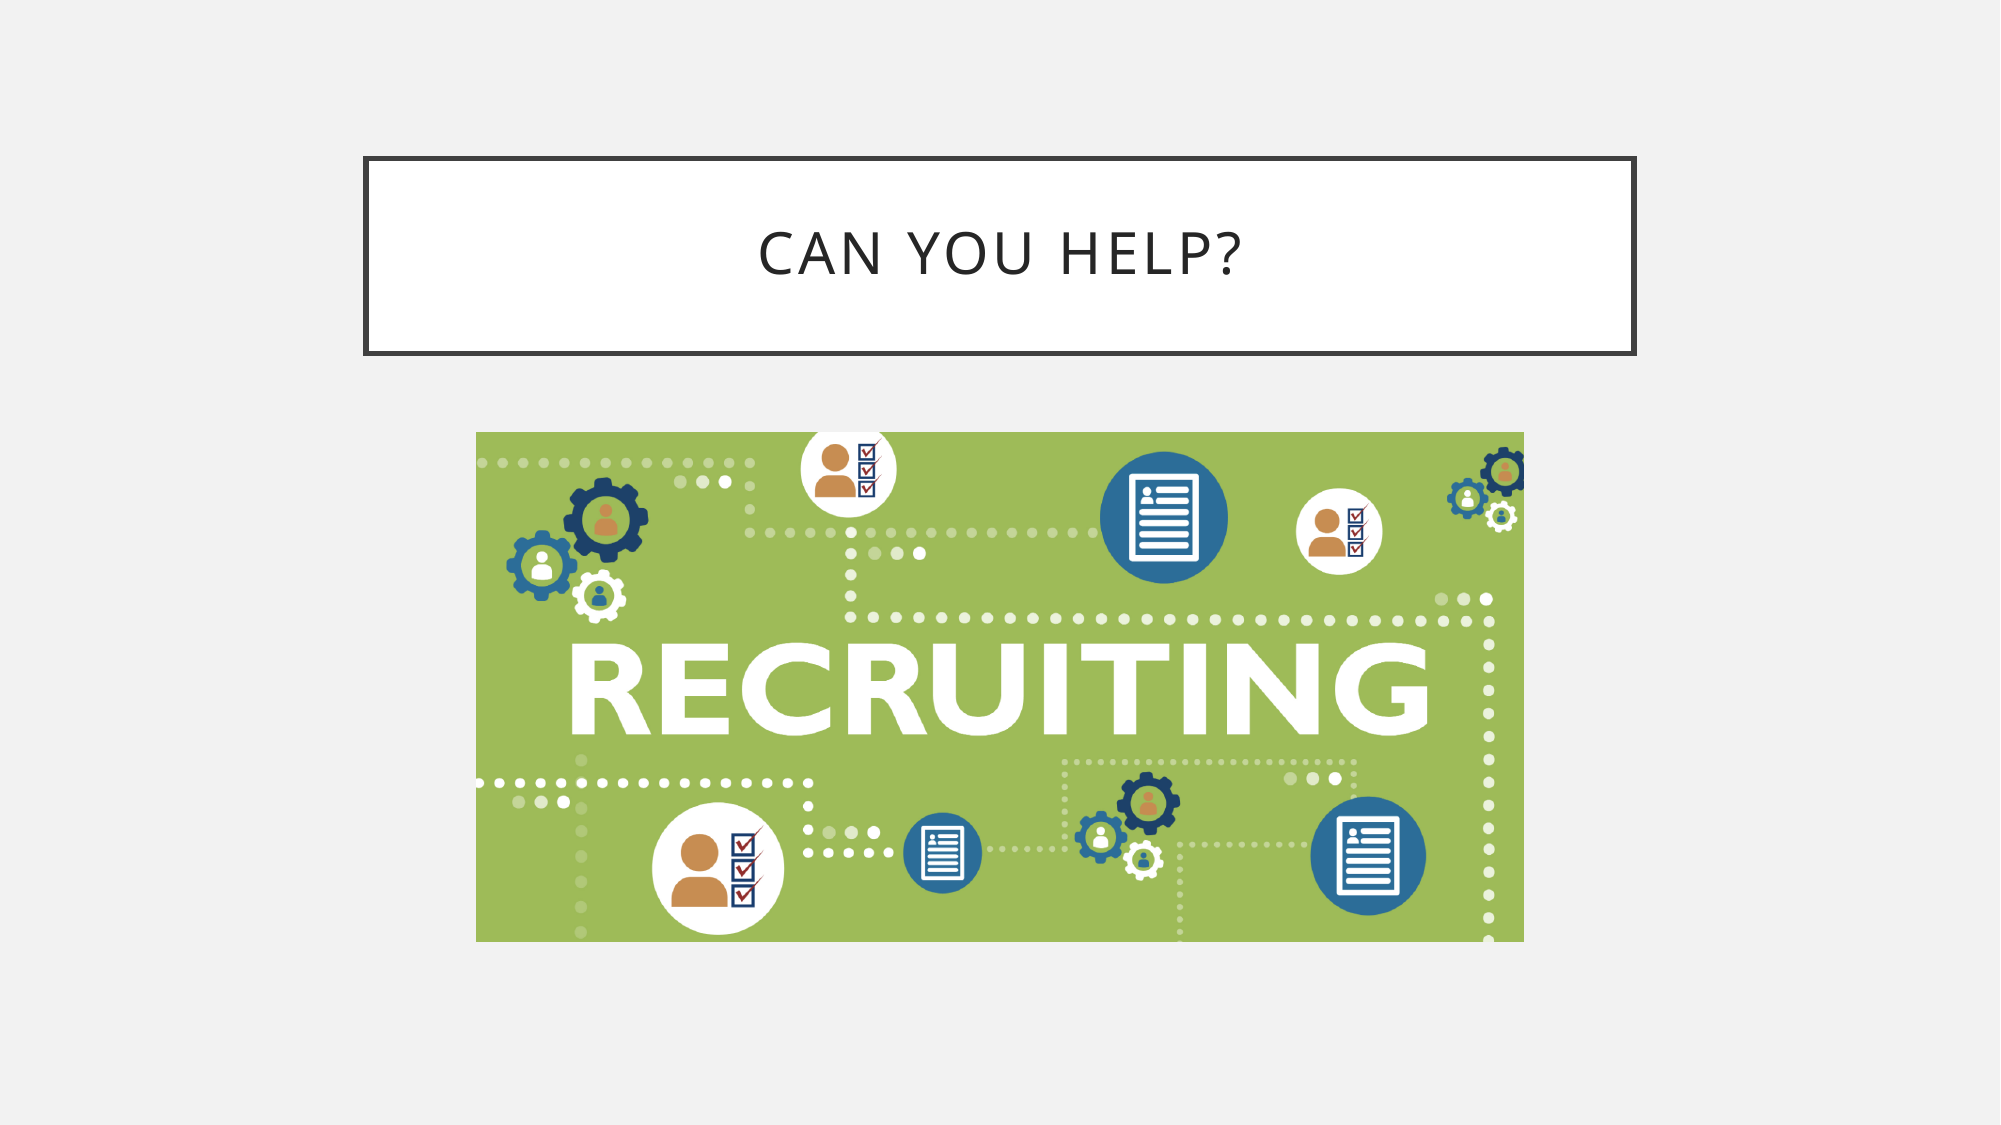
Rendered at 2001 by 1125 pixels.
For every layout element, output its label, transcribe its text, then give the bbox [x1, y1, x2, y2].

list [476, 432, 1524, 942]
title Can you help? [363, 156, 1637, 356]
